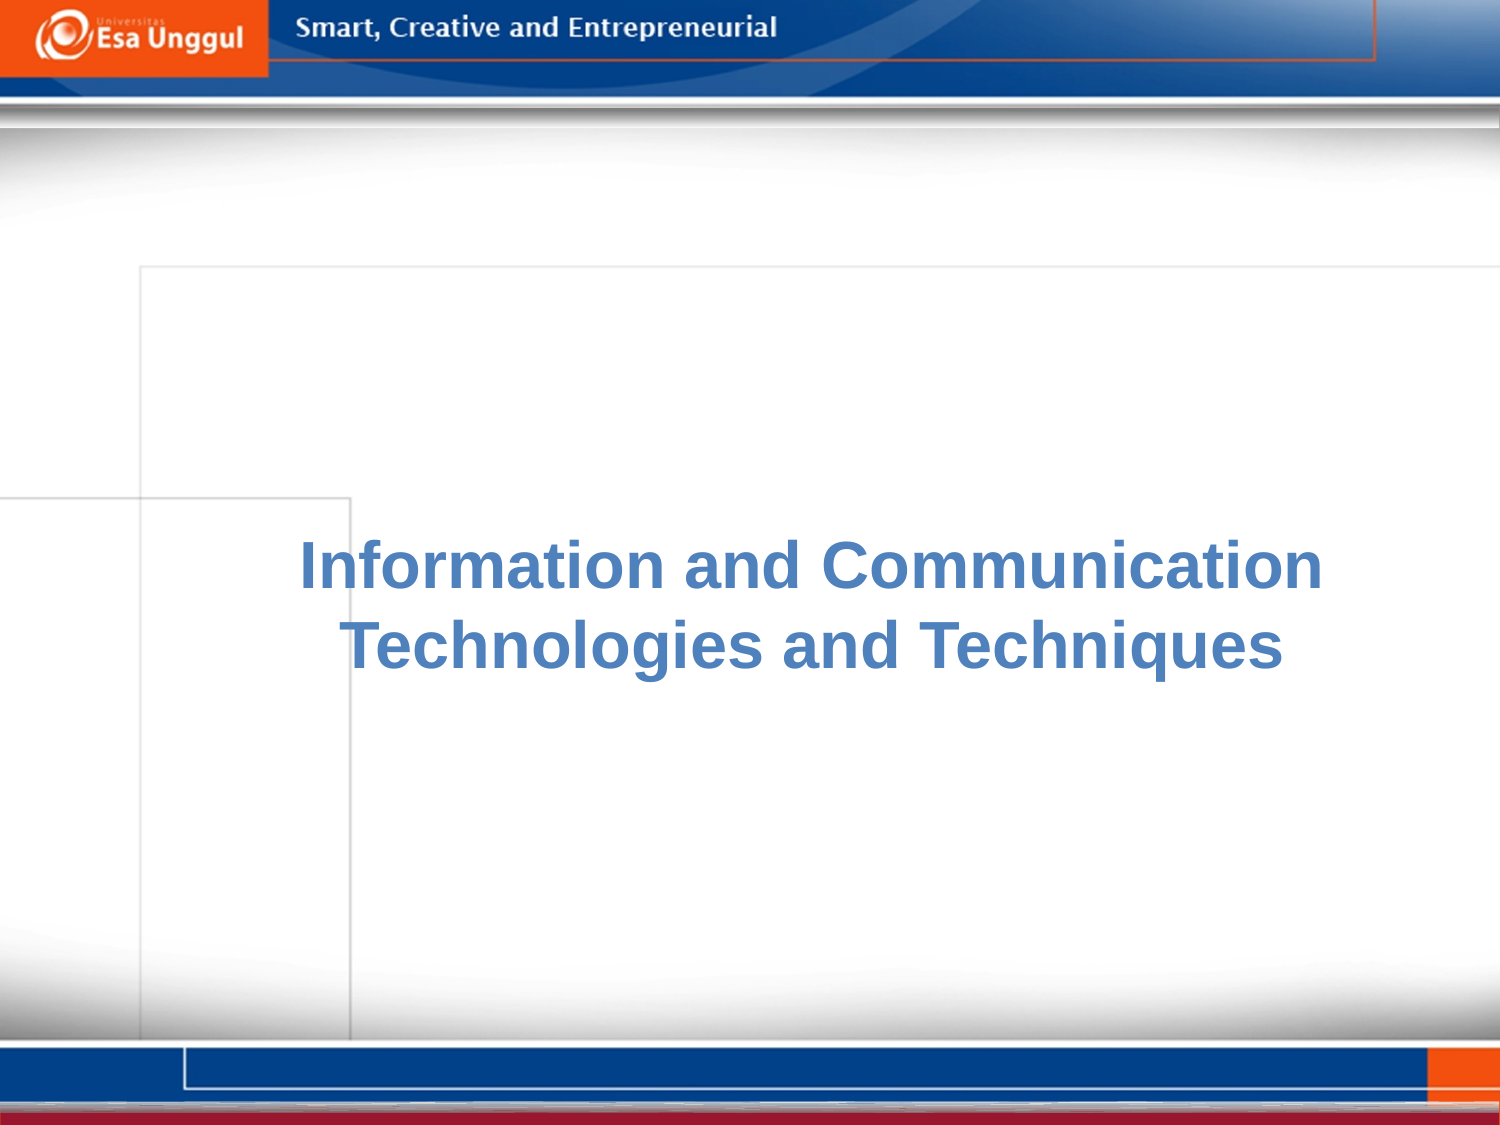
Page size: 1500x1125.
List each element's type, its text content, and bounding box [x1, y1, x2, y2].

text_box Information and Communication Technologies and Techniques [187, 514, 1438, 690]
picture [0, 0, 1500, 109]
text_box [0, 1113, 1500, 1125]
picture [0, 128, 1500, 1101]
